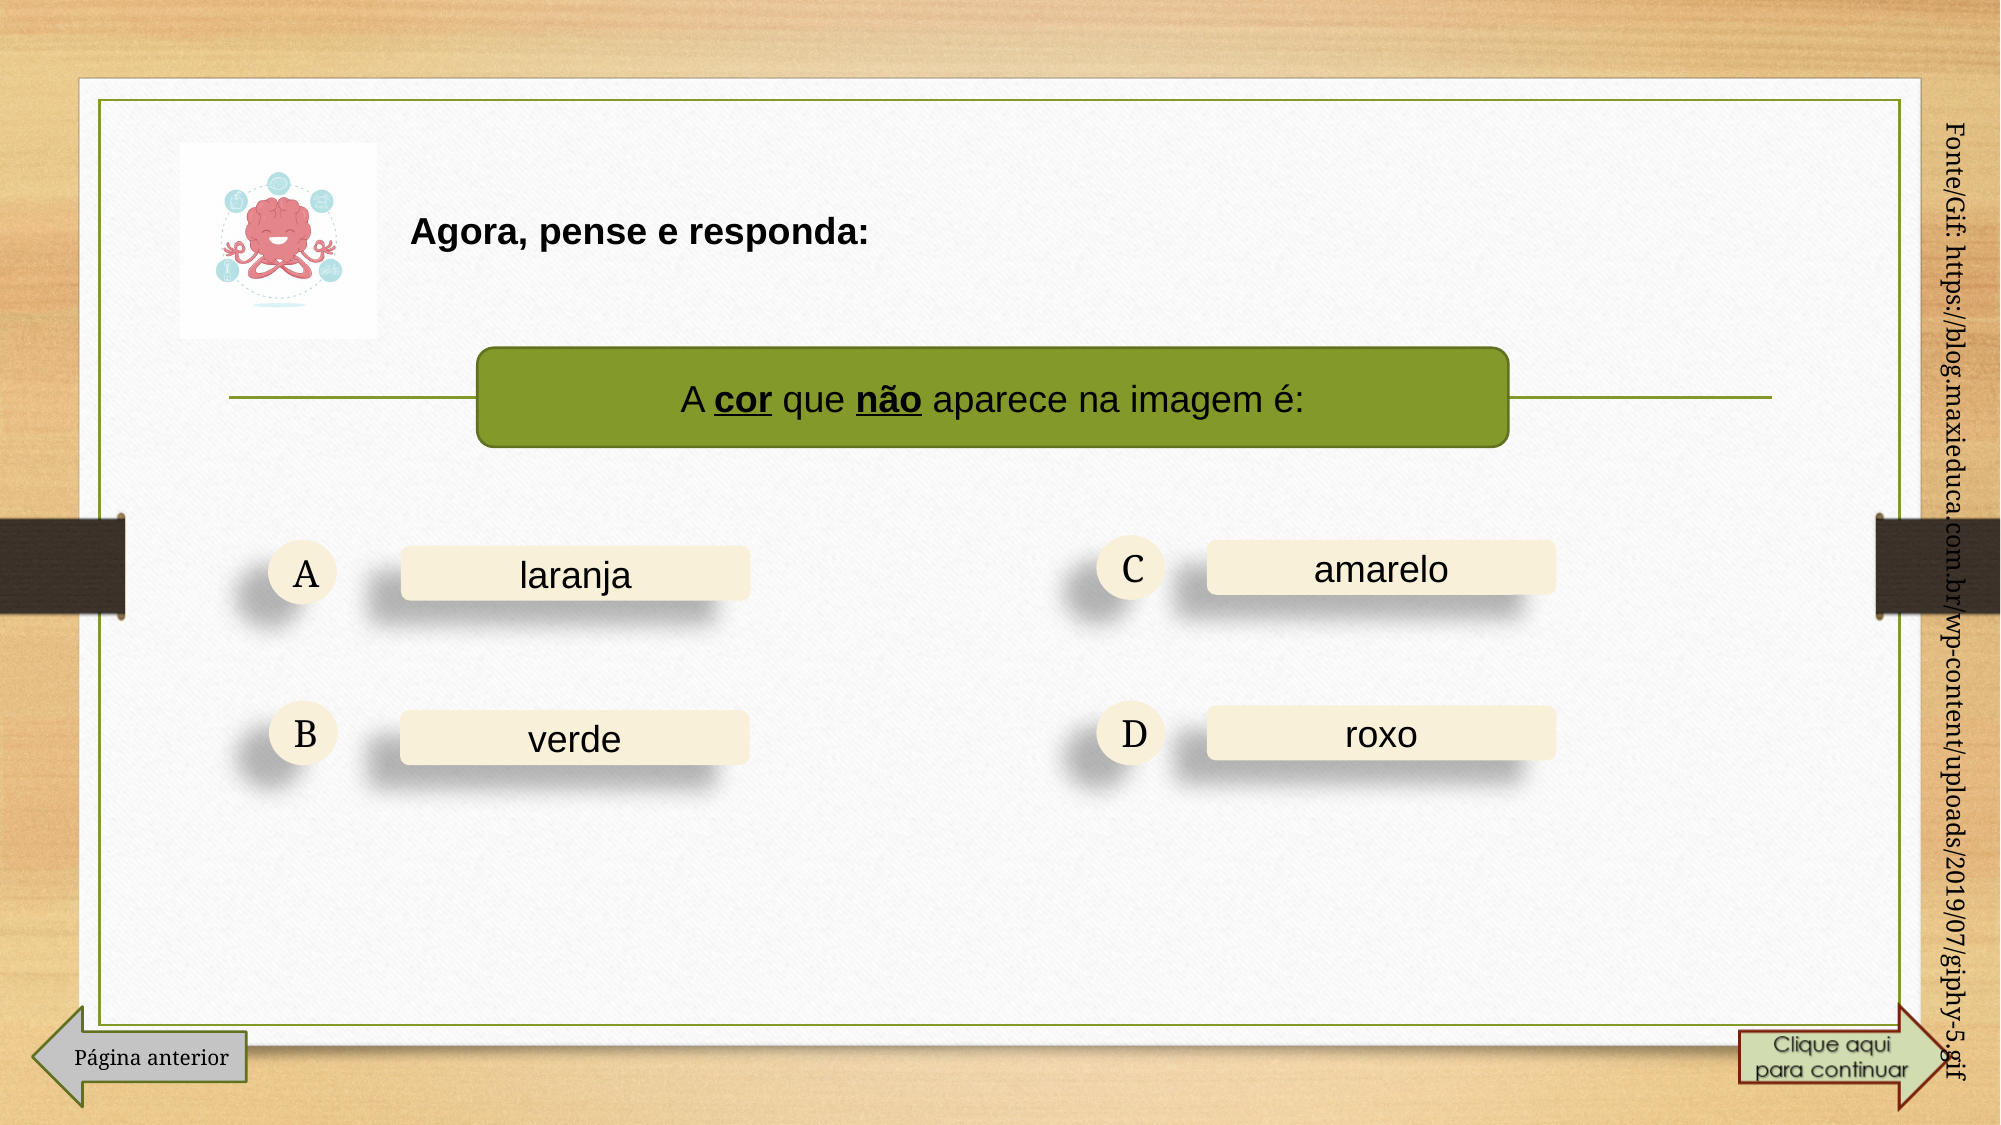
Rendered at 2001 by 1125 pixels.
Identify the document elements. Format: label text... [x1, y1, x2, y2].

text_box verde [398, 708, 751, 767]
text_box amarelo [1205, 538, 1558, 597]
text_box A [266, 538, 339, 606]
picture [0, 0, 2001, 1125]
text_box D [1095, 699, 1167, 767]
text_box Página anterior [31, 1005, 248, 1109]
text_box laranja [399, 544, 752, 603]
text_box Fonte/Gif: https://blog.maxieduca.com.br/wp-content/uploads/2019/07/giphy-5.gif [1934, 108, 1979, 1109]
text_box A cor que não aparece na imagem é: [475, 346, 1510, 449]
text_box C [1095, 533, 1167, 602]
text_box B [267, 699, 340, 767]
text_box Agora, pense e responda: [395, 199, 896, 260]
text_box roxo [1205, 704, 1558, 762]
